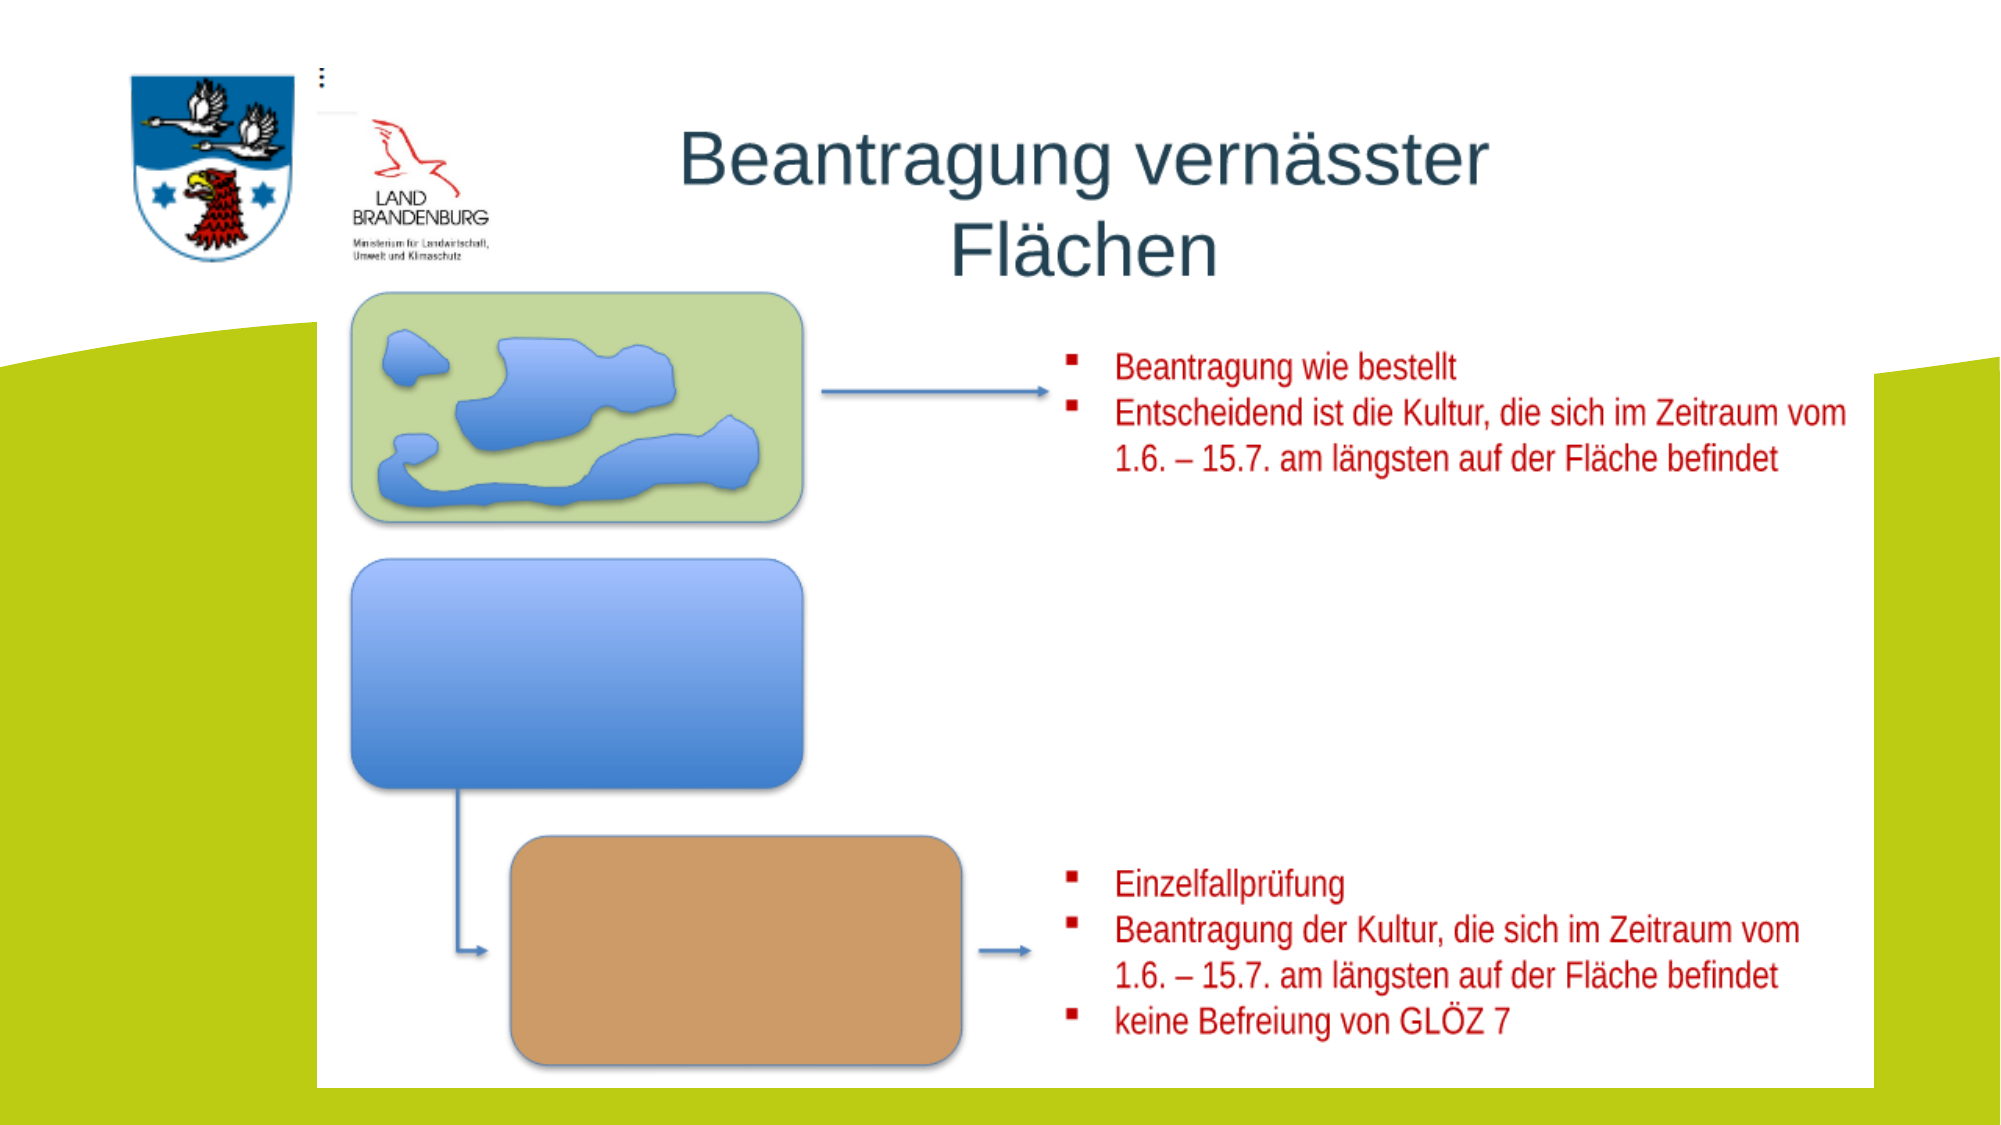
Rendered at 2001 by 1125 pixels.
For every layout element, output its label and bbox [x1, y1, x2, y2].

picture [317, 68, 1874, 1088]
